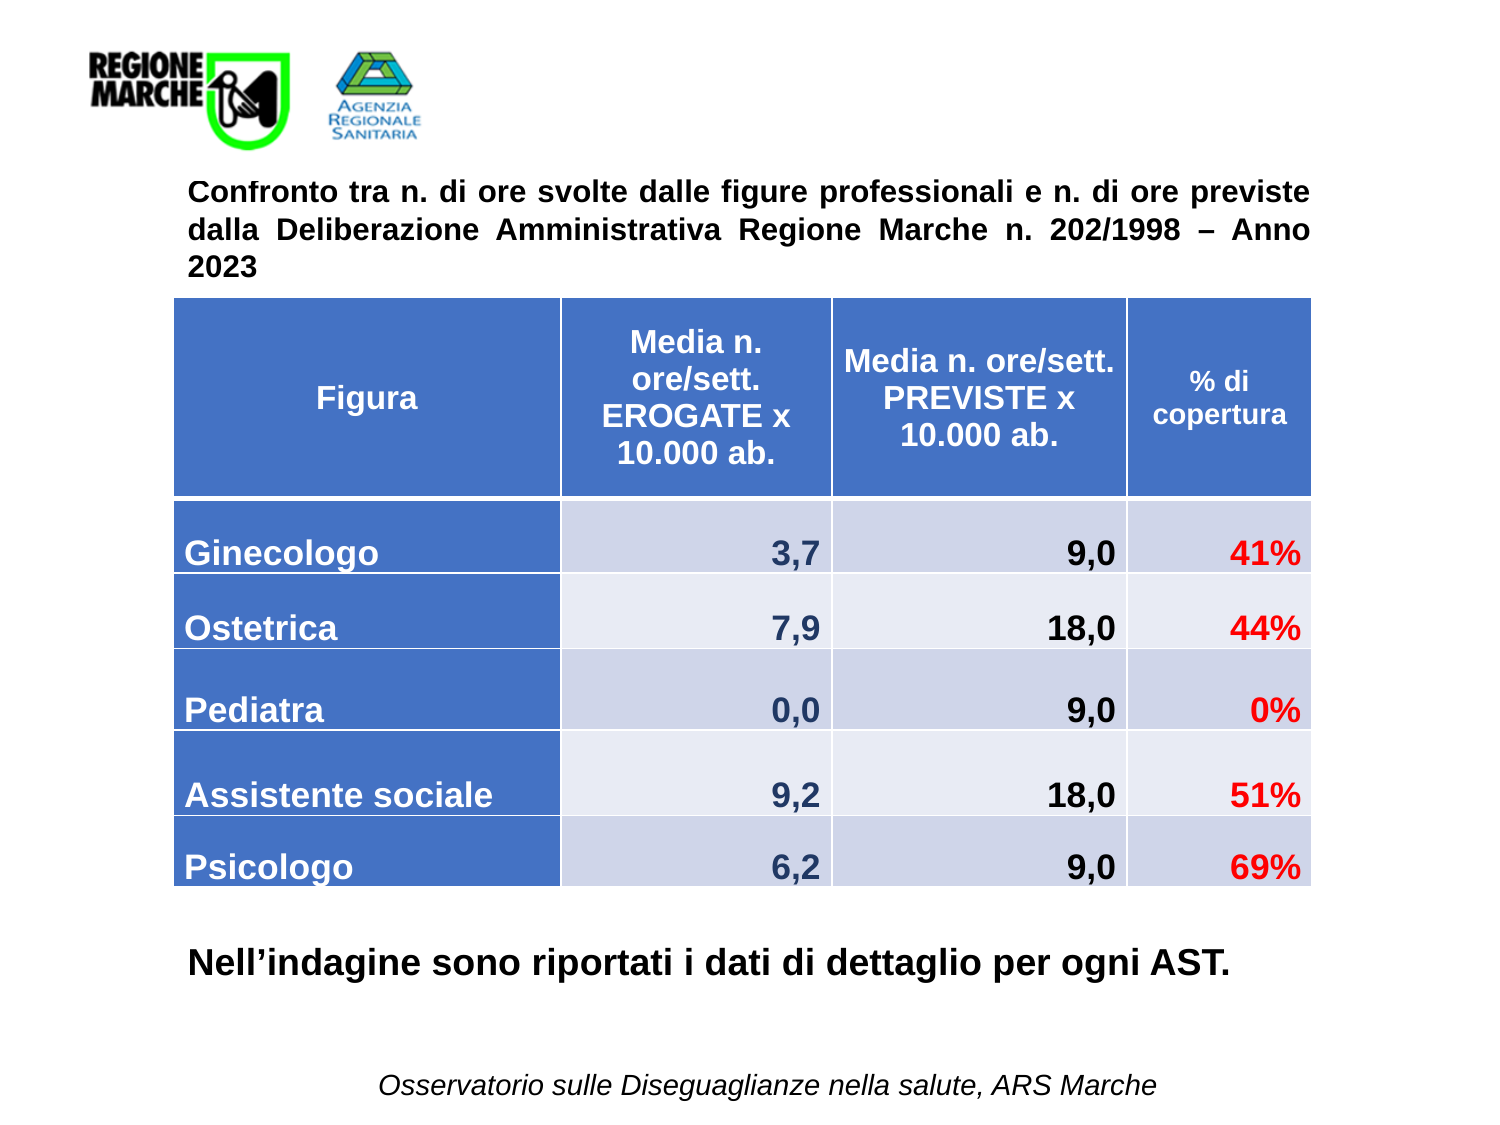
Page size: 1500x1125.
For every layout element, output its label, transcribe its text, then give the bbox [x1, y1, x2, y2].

table_header Media n. ore/sett. EROGATE x 10.000 ab. [562, 298, 831, 496]
text_box Nell’indagine sono riportati i dati di dettaglio per ogni AST. [172, 930, 1313, 991]
table_cell Ostetrica [174, 574, 560, 648]
table_cell Pediatra [174, 649, 560, 729]
table_cell 0% [1128, 649, 1311, 729]
table_cell 7,9 [562, 574, 831, 648]
table_cell 6,2 [562, 816, 831, 886]
table_cell 18,0 [833, 574, 1126, 648]
table_cell 0,0 [562, 649, 831, 729]
table_cell Ginecologo [174, 501, 560, 572]
table_cell 69% [1128, 816, 1311, 886]
table_cell 41% [1128, 501, 1311, 572]
text_box Osservatorio sulle Diseguaglianze nella salute, ARS Marche [363, 1058, 1174, 1109]
table_cell 9,0 [833, 816, 1126, 886]
table_cell Assistente sociale [174, 731, 560, 815]
table_header Media n. ore/sett. PREVISTE x 10.000 ab. [833, 298, 1126, 496]
table_cell Psicologo [174, 816, 560, 886]
table_cell 3,7 [562, 501, 831, 572]
table_cell 44% [1128, 574, 1311, 648]
table_header % di copertura [1128, 298, 1311, 496]
picture [71, 21, 442, 181]
table_header Figura [174, 298, 560, 496]
table_cell 9,0 [833, 649, 1126, 729]
table_cell 18,0 [833, 731, 1126, 815]
table_cell 9,2 [562, 731, 831, 815]
table_cell 51% [1128, 731, 1311, 815]
text_box Confronto tra n. di ore svolte dalle figure professionali e n. di ore previste dalla Deliberazione Amministrativa Regione Marche n. 202/1998 – Anno 2023 [172, 164, 1328, 292]
table_cell 9,0 [833, 501, 1126, 572]
